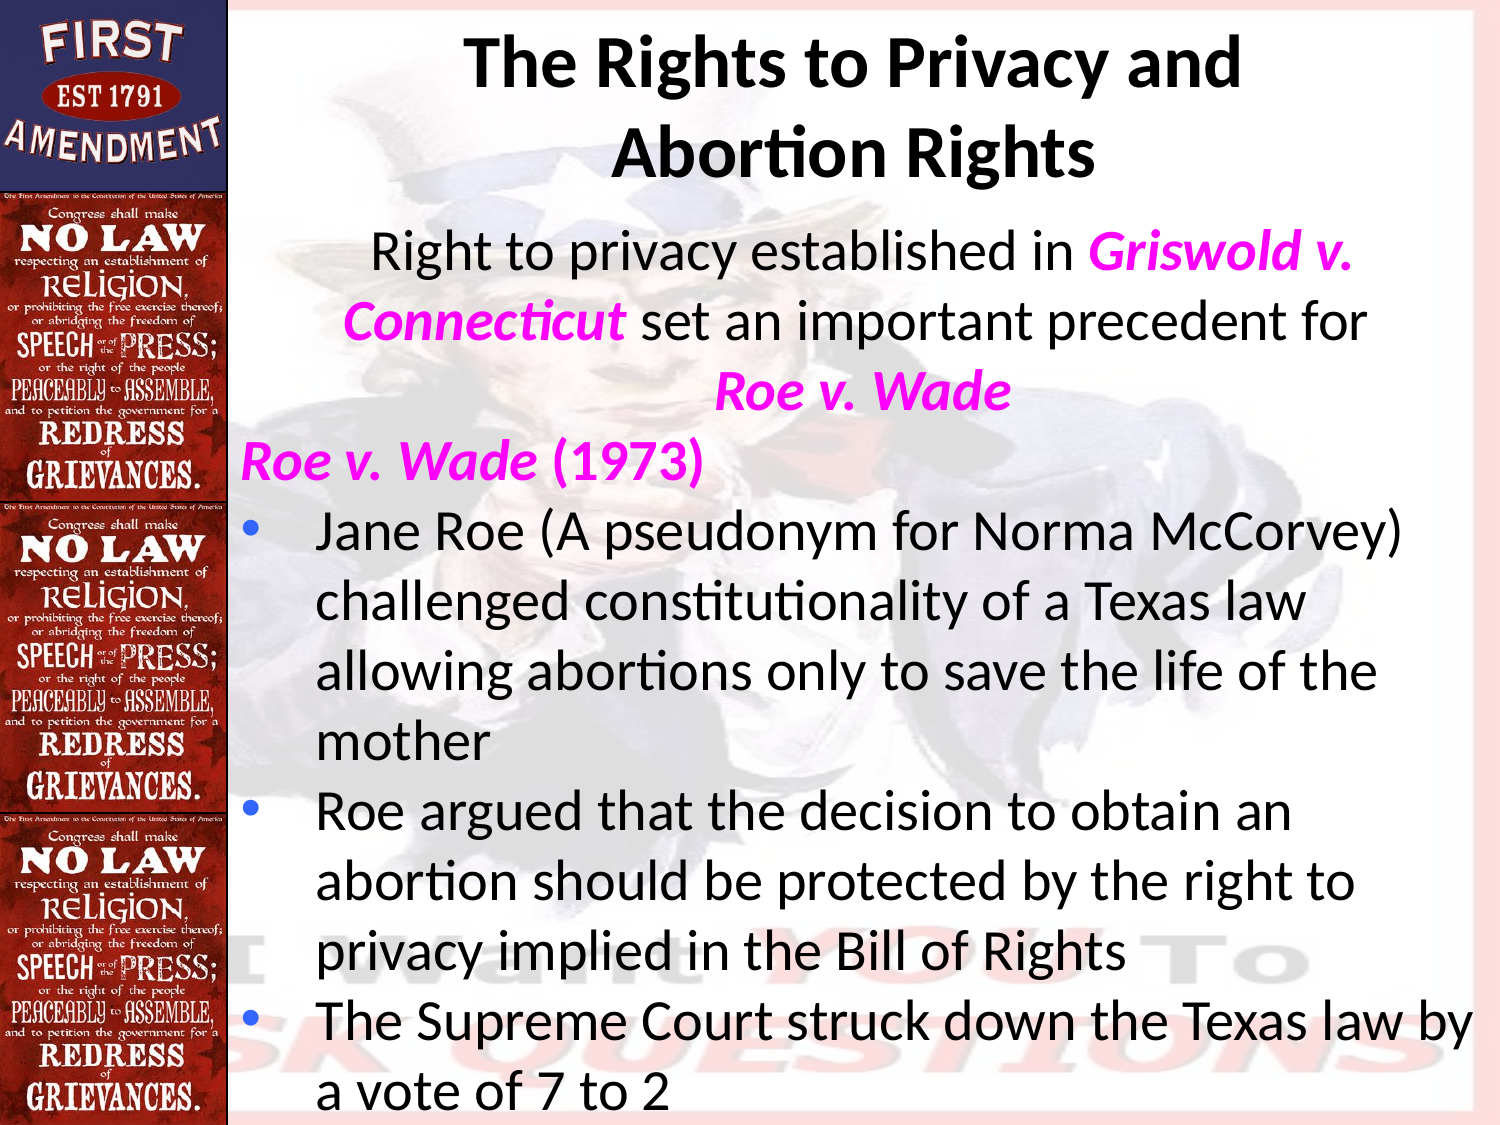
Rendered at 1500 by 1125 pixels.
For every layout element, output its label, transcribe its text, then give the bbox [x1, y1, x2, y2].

text_box Right to privacy established in Griswold v. Connecticut set an important precedent for Roe v. Wade Roe v. Wade (1973) Jane Roe (A pseudonym for Norma McCorvey) challenged constitutionality of a Texas law allowing abortions only to save the life of the mother Roe argued that the decision to obtain an abortion should be protected by the right to privacy implied in the Bill of Rights The Supreme Court struck down the Texas law by a vote of 7 to 2 [231, 204, 1500, 1125]
picture [0, 0, 227, 1125]
text_box The Rights to Privacy and Abortion Rights [230, 5, 1500, 200]
